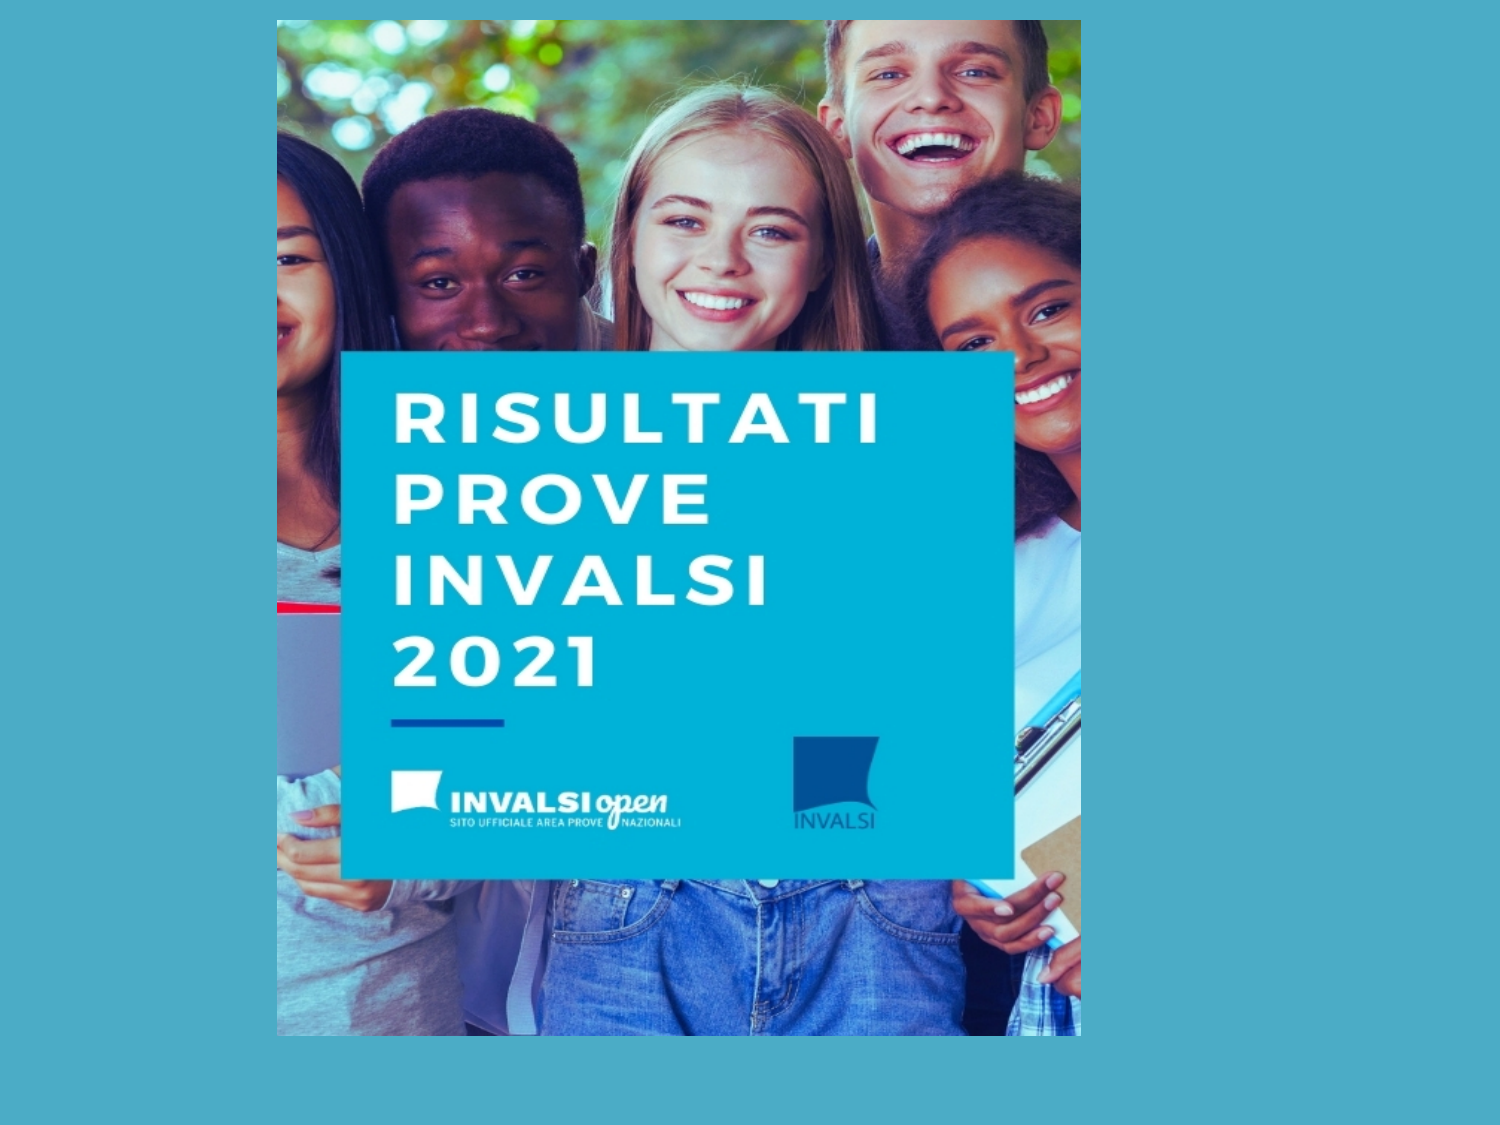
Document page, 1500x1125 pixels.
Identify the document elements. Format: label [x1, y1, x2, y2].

picture [277, 19, 1081, 1036]
